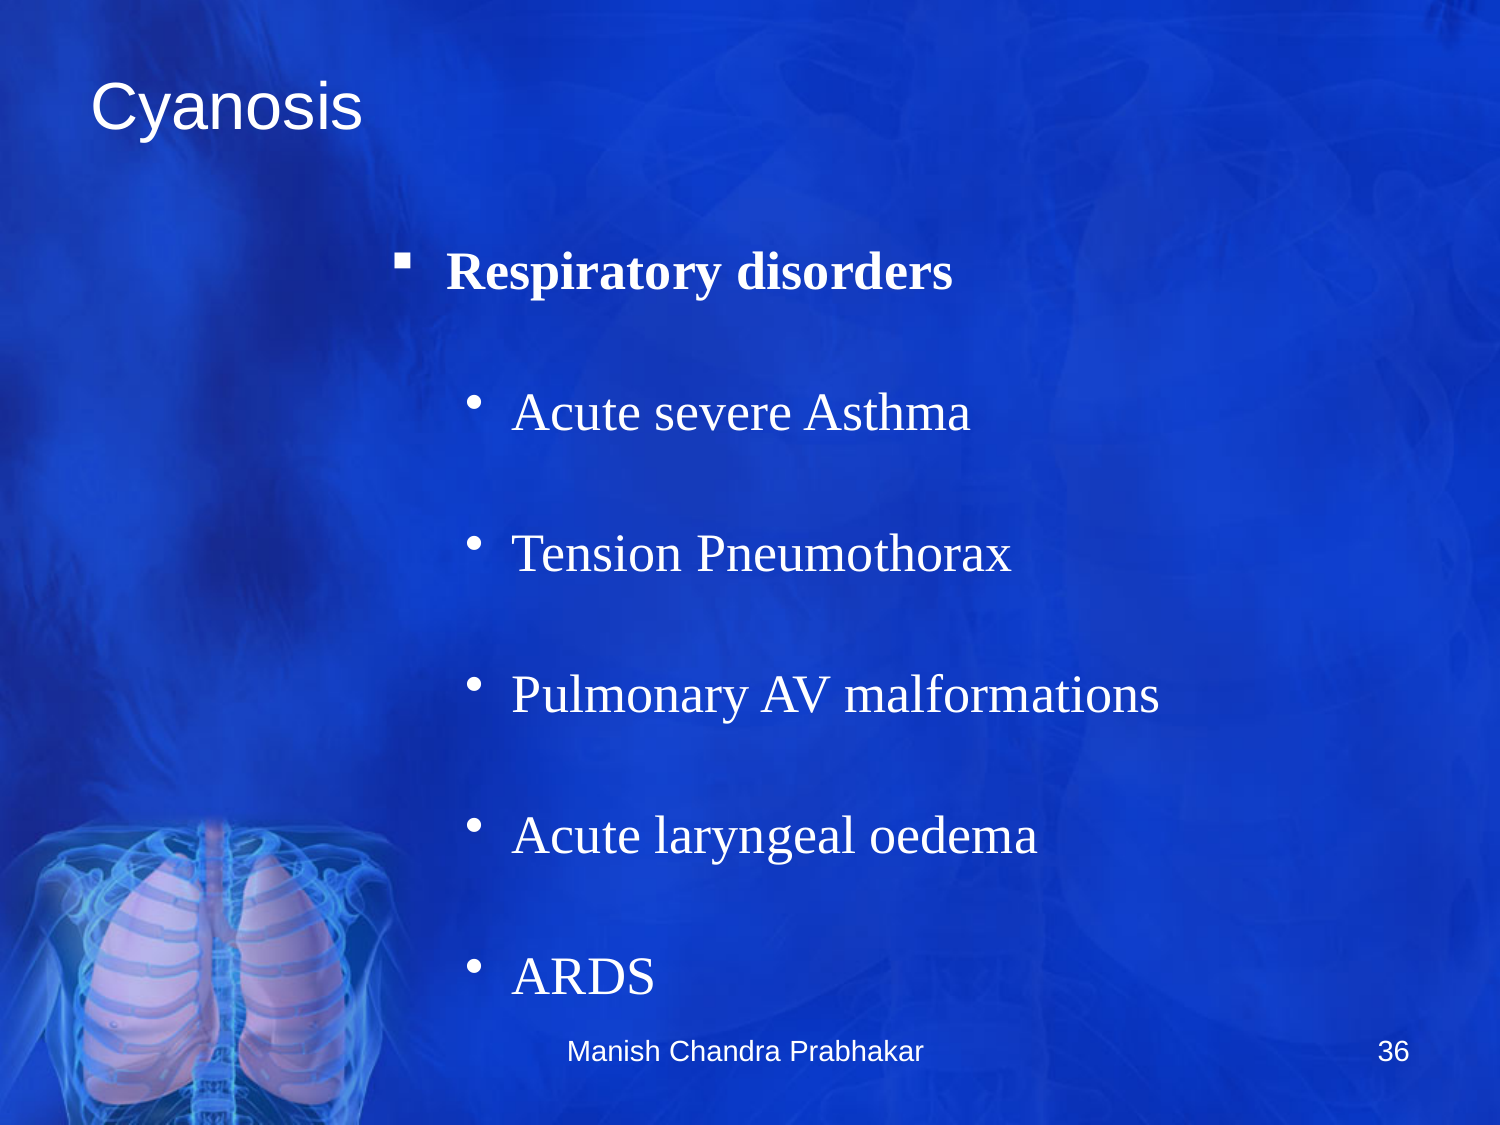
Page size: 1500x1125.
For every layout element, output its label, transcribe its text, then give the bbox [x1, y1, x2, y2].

title Cyanosis [74, 44, 1301, 151]
footer Manish Chandra Prabhakar [512, 1024, 988, 1103]
slide_number 36 [1074, 1024, 1426, 1103]
picture [0, 0, 1500, 1125]
list Respiratory disorders Acute severe Asthma Tension Pneumothorax Pulmonary AV malformations Acute laryngeal oedema ARDS [374, 162, 1500, 1063]
